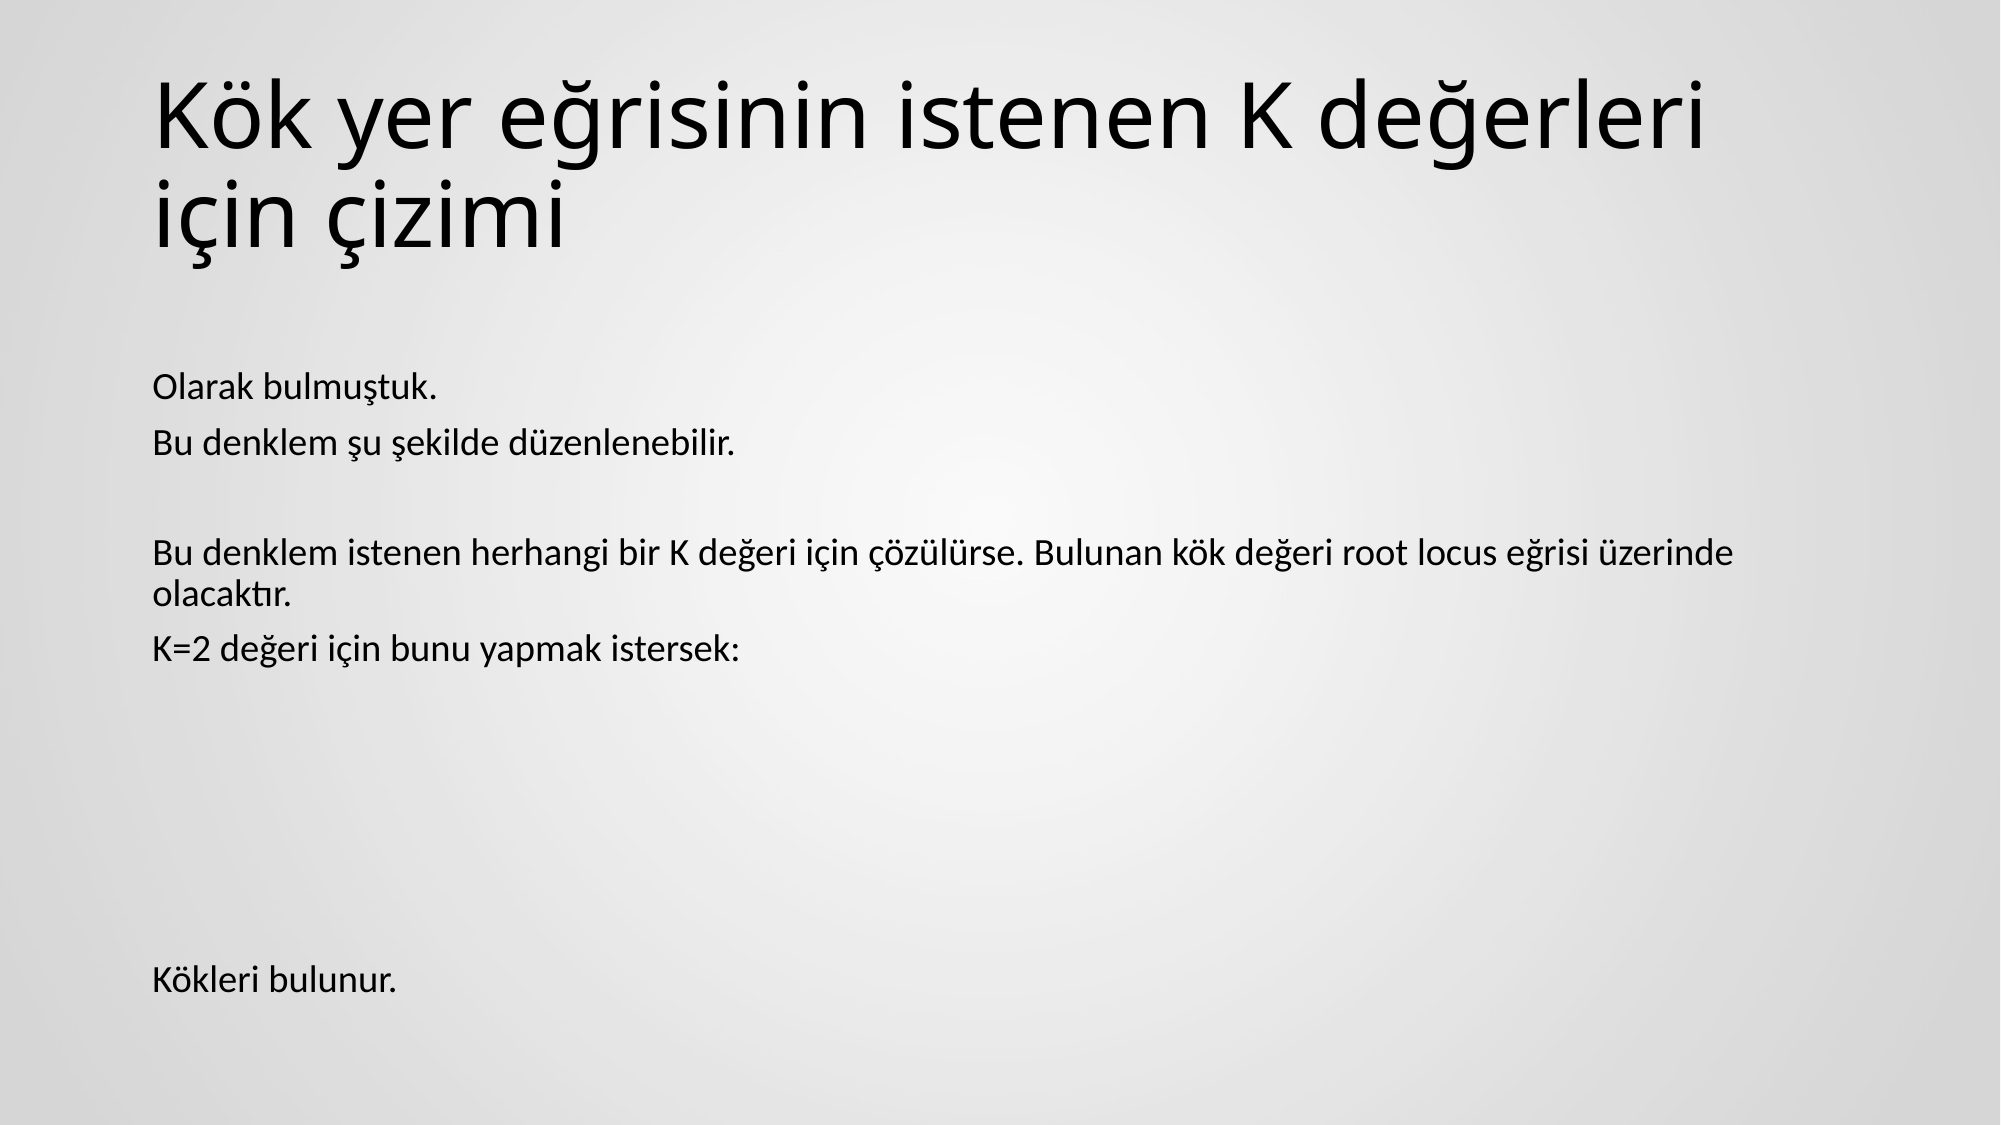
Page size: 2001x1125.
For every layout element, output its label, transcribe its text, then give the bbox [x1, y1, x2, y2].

title Kök yer eğrisinin istenen K değerleri için çizimi [137, 59, 1863, 278]
picture [0, 0, 2001, 1125]
